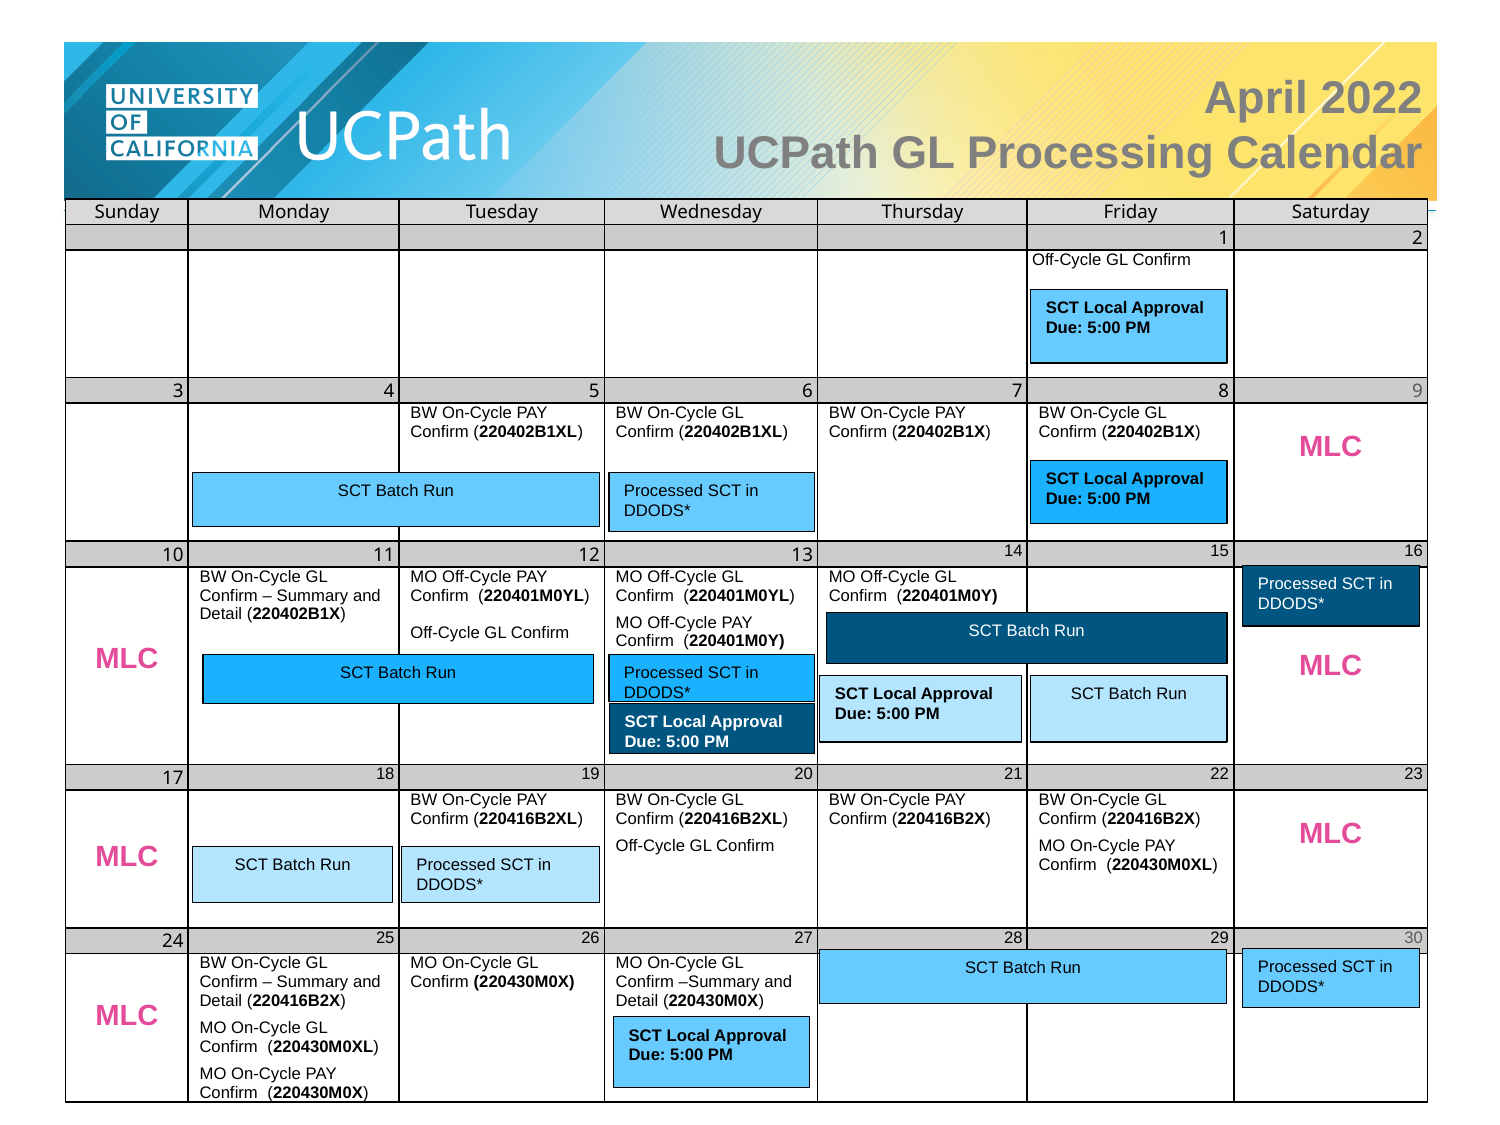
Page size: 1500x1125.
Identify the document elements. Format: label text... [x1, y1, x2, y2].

table_cell 12 [400, 542, 604, 566]
table_cell 8 [1028, 378, 1233, 402]
table_cell [818, 225, 1026, 249]
table_header Friday [1028, 200, 1233, 224]
text_box SCT Local Approval Due: 5:00 PM [613, 1016, 810, 1088]
table_cell [189, 791, 398, 927]
table_cell MLC [66, 568, 187, 764]
text_box Processed SCT in DDODS* [1242, 948, 1420, 1008]
table_cell [1028, 568, 1233, 764]
table_cell 23 [1235, 765, 1427, 789]
table_cell BW On-Cycle GL Confirm (220402B1X) [1028, 404, 1233, 540]
table_cell MLC [66, 791, 187, 927]
table_cell BW On-Cycle GL Confirm (220402B1XL) [605, 404, 817, 540]
text_box SCT Batch Run [192, 846, 393, 903]
table_header Tuesday [400, 200, 604, 224]
table_cell [605, 251, 817, 377]
table_cell MLC [1235, 568, 1427, 764]
text_box SCT Batch Run [203, 654, 594, 704]
table_cell [400, 251, 604, 377]
table_cell [818, 251, 1026, 377]
table_cell MO Off-Cycle PAY Confirm (220401M0YL) Off-Cycle GL Confirm [400, 568, 604, 764]
table_header Monday [189, 200, 398, 224]
table_cell MLC [66, 954, 187, 1101]
table_cell [605, 225, 817, 249]
table_cell MLC [1235, 791, 1427, 927]
table_cell [189, 404, 398, 540]
table_cell 7 [818, 378, 1026, 402]
table_cell 20 [605, 765, 817, 789]
table_cell MO Off-Cycle GL Confirm (220401M0Y) [818, 568, 1026, 764]
table_cell 1 [1028, 225, 1233, 249]
table_cell 4 [189, 378, 398, 402]
table_cell 29 [1028, 929, 1233, 953]
table_cell [66, 404, 187, 540]
table_cell MO On-Cycle GL Confirm (220430M0X) [400, 954, 604, 1101]
table_cell MO On-Cycle GL Confirm –Summary and Detail (220430M0X) [605, 954, 817, 1101]
table_cell 26 [400, 929, 604, 953]
table_cell BW On-Cycle PAY Confirm (220416B2XL) [400, 791, 604, 927]
table_cell 10 [66, 542, 187, 566]
table_cell 25 [189, 929, 398, 953]
table_cell MLC [1235, 404, 1427, 540]
text_box SCT Batch Run [819, 949, 1227, 1004]
table_cell 24 [66, 929, 187, 953]
table_cell 22 [1028, 765, 1233, 789]
table_cell MO Off-Cycle GL Confirm (220401M0YL) MO Off-Cycle PAY Confirm (220401M0Y) [605, 568, 817, 764]
table_cell [1235, 954, 1427, 1101]
table_cell 9 [1235, 378, 1427, 402]
table_cell 3 [66, 378, 187, 402]
table_cell [1235, 251, 1427, 377]
title April 2022 UCPath GL Processing Calendar [593, 33, 1438, 211]
table_cell BW On-Cycle GL Confirm (220416B2X) MO On-Cycle PAY Confirm (220430M0XL) [1028, 791, 1233, 927]
table_cell [400, 225, 604, 249]
table_cell 5 [400, 378, 604, 402]
text_box SCT Local Approval Due: 5:00 PM [609, 703, 815, 754]
table_cell [1028, 954, 1233, 1101]
text_box Processed SCT in DDODS* [608, 472, 815, 532]
table_cell 2 [1235, 225, 1427, 249]
text_box SCT Local Approval Due: 5:00 PM [819, 675, 1022, 743]
text_box SCT Batch Run [826, 612, 1227, 664]
table_cell BW On-Cycle GL Confirm (220416B2XL) Off-Cycle GL Confirm [605, 791, 817, 927]
table_header Thursday [818, 200, 1026, 224]
table_header Wednesday [605, 200, 817, 224]
table_cell Off-Cycle GL Confirm [1028, 251, 1233, 377]
text_box Processed SCT in DDODS* [1242, 565, 1420, 626]
table_cell BW On-Cycle PAY Confirm (220416B2X) [818, 791, 1026, 927]
table_header Sunday [66, 200, 187, 224]
table_cell 17 [66, 765, 187, 789]
table_cell [66, 251, 187, 377]
table_cell 27 [605, 929, 817, 953]
table_cell BW On-Cycle GL Confirm – Summary and Detail (220402B1X) [189, 568, 398, 764]
table_cell [189, 225, 398, 249]
table_cell [818, 954, 1026, 1101]
text_box Processed SCT in DDODS* [608, 654, 815, 702]
table_cell BW On-Cycle PAY Confirm (220402B1X) [818, 404, 1026, 540]
table_cell BW On-Cycle PAY Confirm (220402B1XL) [400, 404, 604, 540]
table_cell 11 [189, 542, 398, 566]
table_header Saturday [1235, 200, 1427, 224]
text_box SCT Batch Run [1030, 675, 1227, 743]
text_box Processed SCT in DDODS* [401, 846, 600, 903]
table_cell 19 [400, 765, 604, 789]
table_cell [66, 225, 187, 249]
table_cell [189, 251, 398, 377]
text_box SCT Local Approval Due: 5:00 PM [1030, 289, 1227, 364]
table_cell 28 [818, 929, 1026, 953]
table_cell 18 [189, 765, 398, 789]
table_cell 6 [605, 378, 817, 402]
table_cell 21 [818, 765, 1026, 789]
table_cell BW On-Cycle GL Confirm – Summary and Detail (220416B2X) MO On-Cycle GL Confirm (220430M0XL) MO On-Cycle PAY Confirm (220430M0X) [189, 954, 398, 1101]
table_cell 14 [818, 542, 1026, 566]
picture [64, 42, 593, 198]
table_cell 30 [1235, 929, 1427, 953]
text_box SCT Local Approval Due: 5:00 PM [1030, 460, 1227, 524]
table_cell 15 [1028, 542, 1233, 566]
table_cell 13 [605, 542, 817, 566]
table_cell 16 [1235, 542, 1427, 566]
text_box SCT Batch Run [192, 472, 600, 527]
